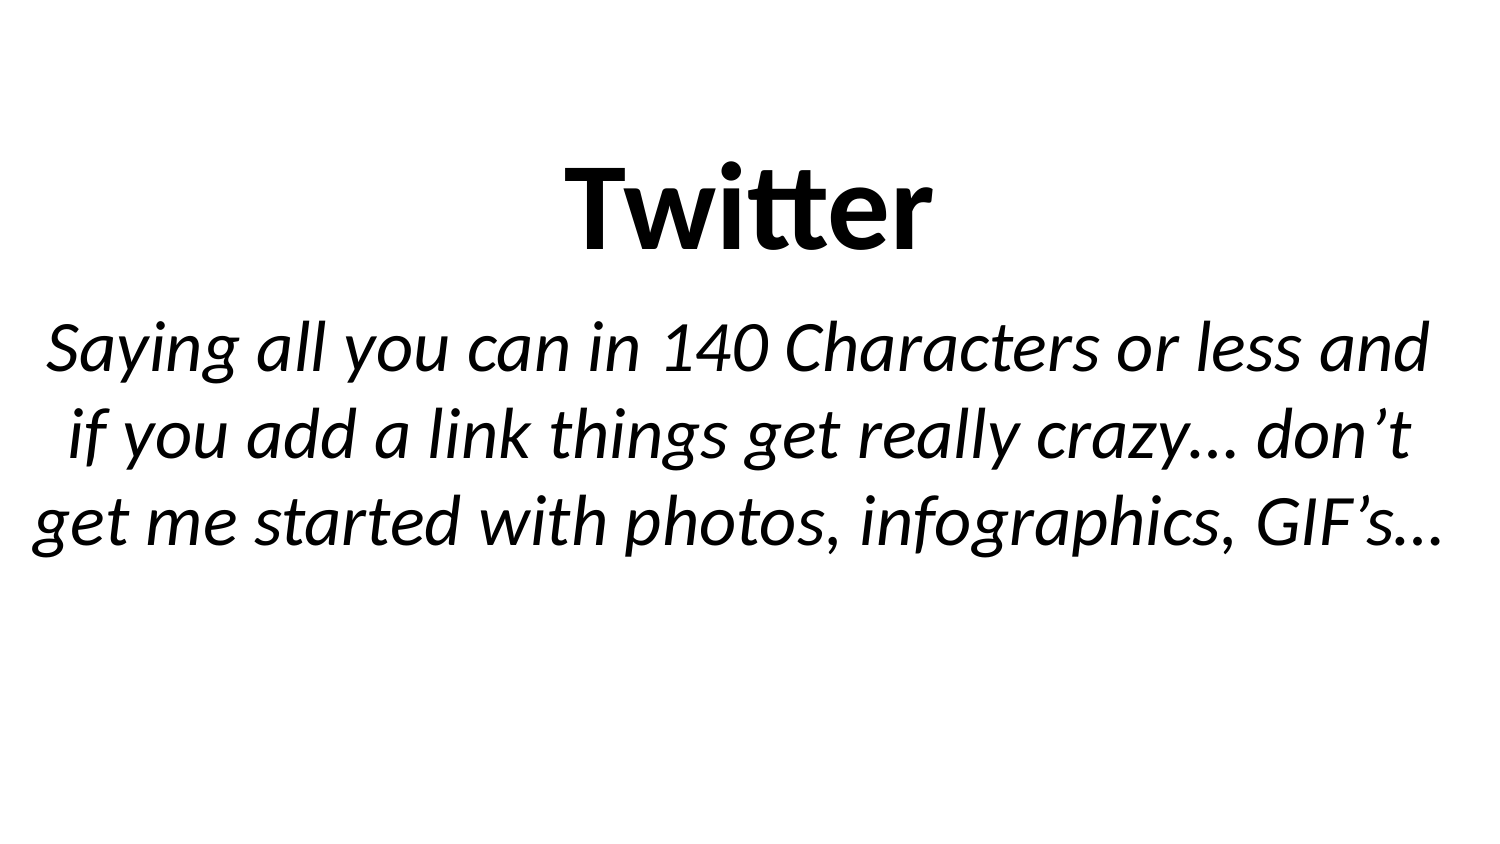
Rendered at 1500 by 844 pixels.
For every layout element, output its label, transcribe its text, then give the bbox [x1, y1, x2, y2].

text_box Saying all you can in 140 Characters or less and if you add a link things get really crazy… don’t get me started with photos, infographics, GIF’s… [17, 284, 1462, 574]
title Twitter [432, 129, 1069, 270]
